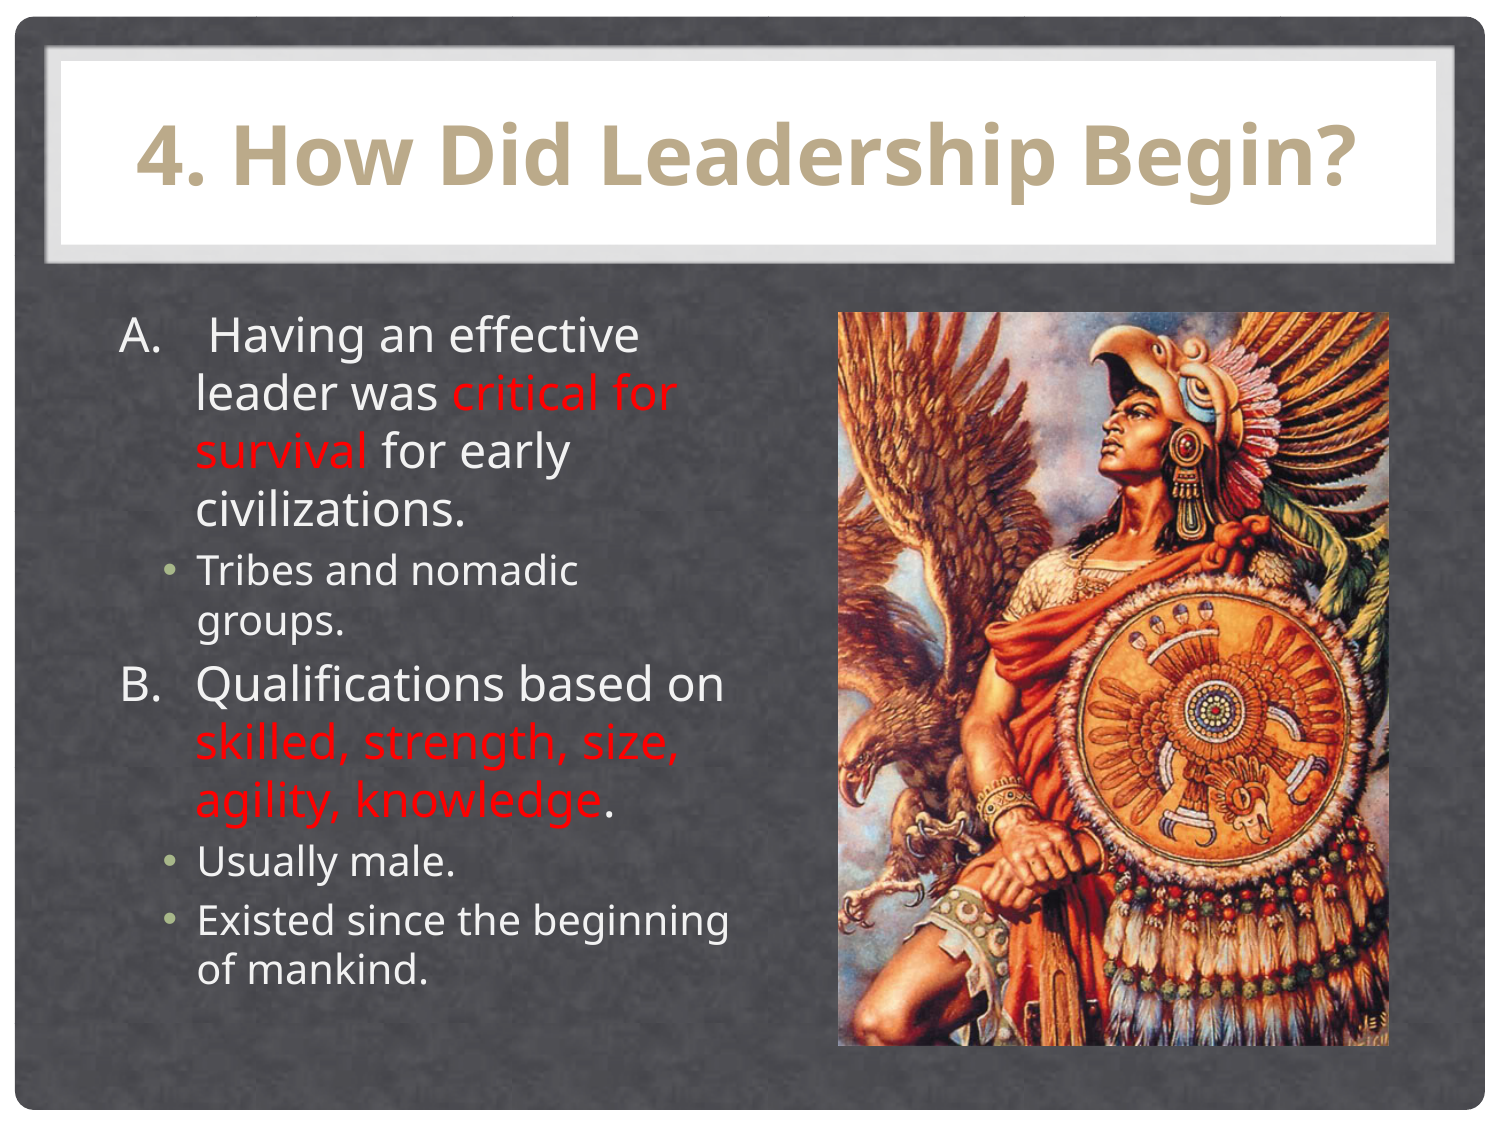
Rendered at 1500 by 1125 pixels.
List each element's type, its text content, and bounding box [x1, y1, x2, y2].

list Having an effective leader was critical for survival for early civilizations. Tribes and nomadic groups. Qualifications based on skilled, strength, size, agility, knowledge. Usually male. Existed since the beginning of mankind. [87, 296, 750, 1063]
title 4. How Did Leadership Begin? [69, 66, 1425, 238]
picture [838, 312, 1390, 1047]
